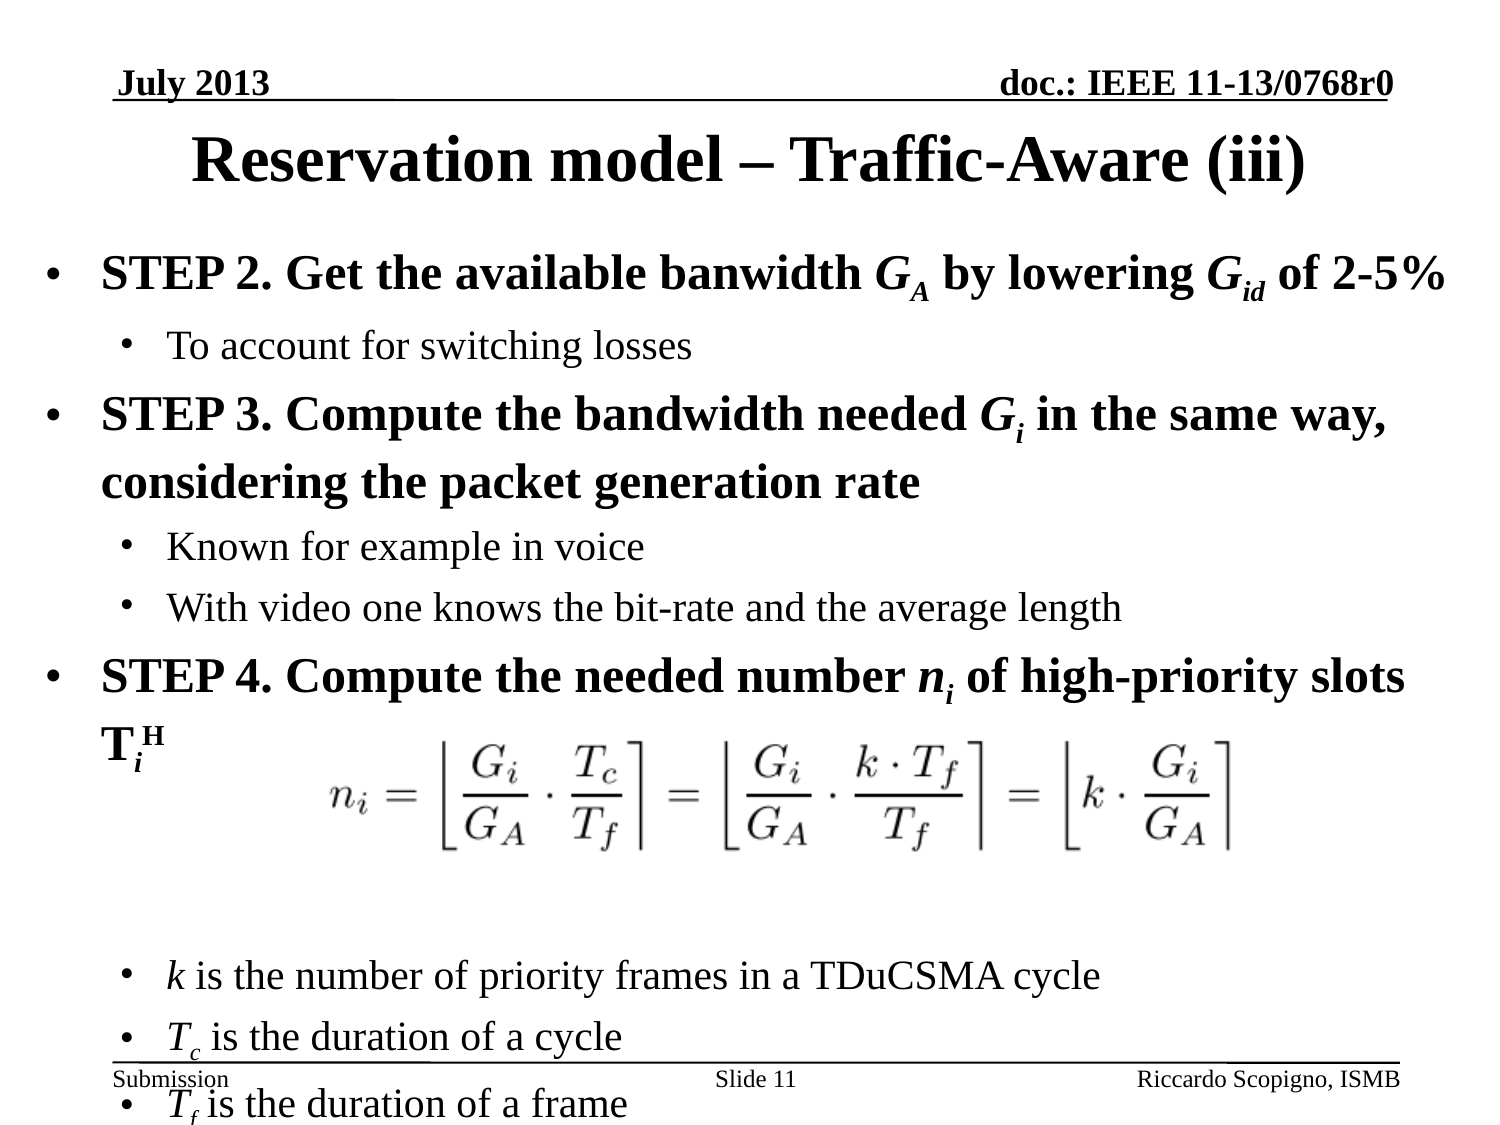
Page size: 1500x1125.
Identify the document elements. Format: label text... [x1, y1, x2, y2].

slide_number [116, 58, 507, 104]
picture [312, 727, 1245, 867]
list STEP 2. Get the available banwidth GA by lowering Gid of 2-5% To account for switching losses STEP 3. Compute the bandwidth needed Gi in the same way, considering the packet generation rate Known for example in voice With video one knows the bit-rate and the average length STEP 4. Compute the needed number ni of high-priority slots TiH k is the number of priority frames in a TDuCSMA cycle Tc is the duration of a cycle Tf is the duration of a frame [29, 231, 1483, 540]
footer Riccardo Scopigno, ISMB [1031, 1061, 1402, 1093]
slide_number Slide 11 [712, 1061, 800, 1123]
title Reservation model – Traffic-Aware (iii) [112, 111, 1388, 197]
